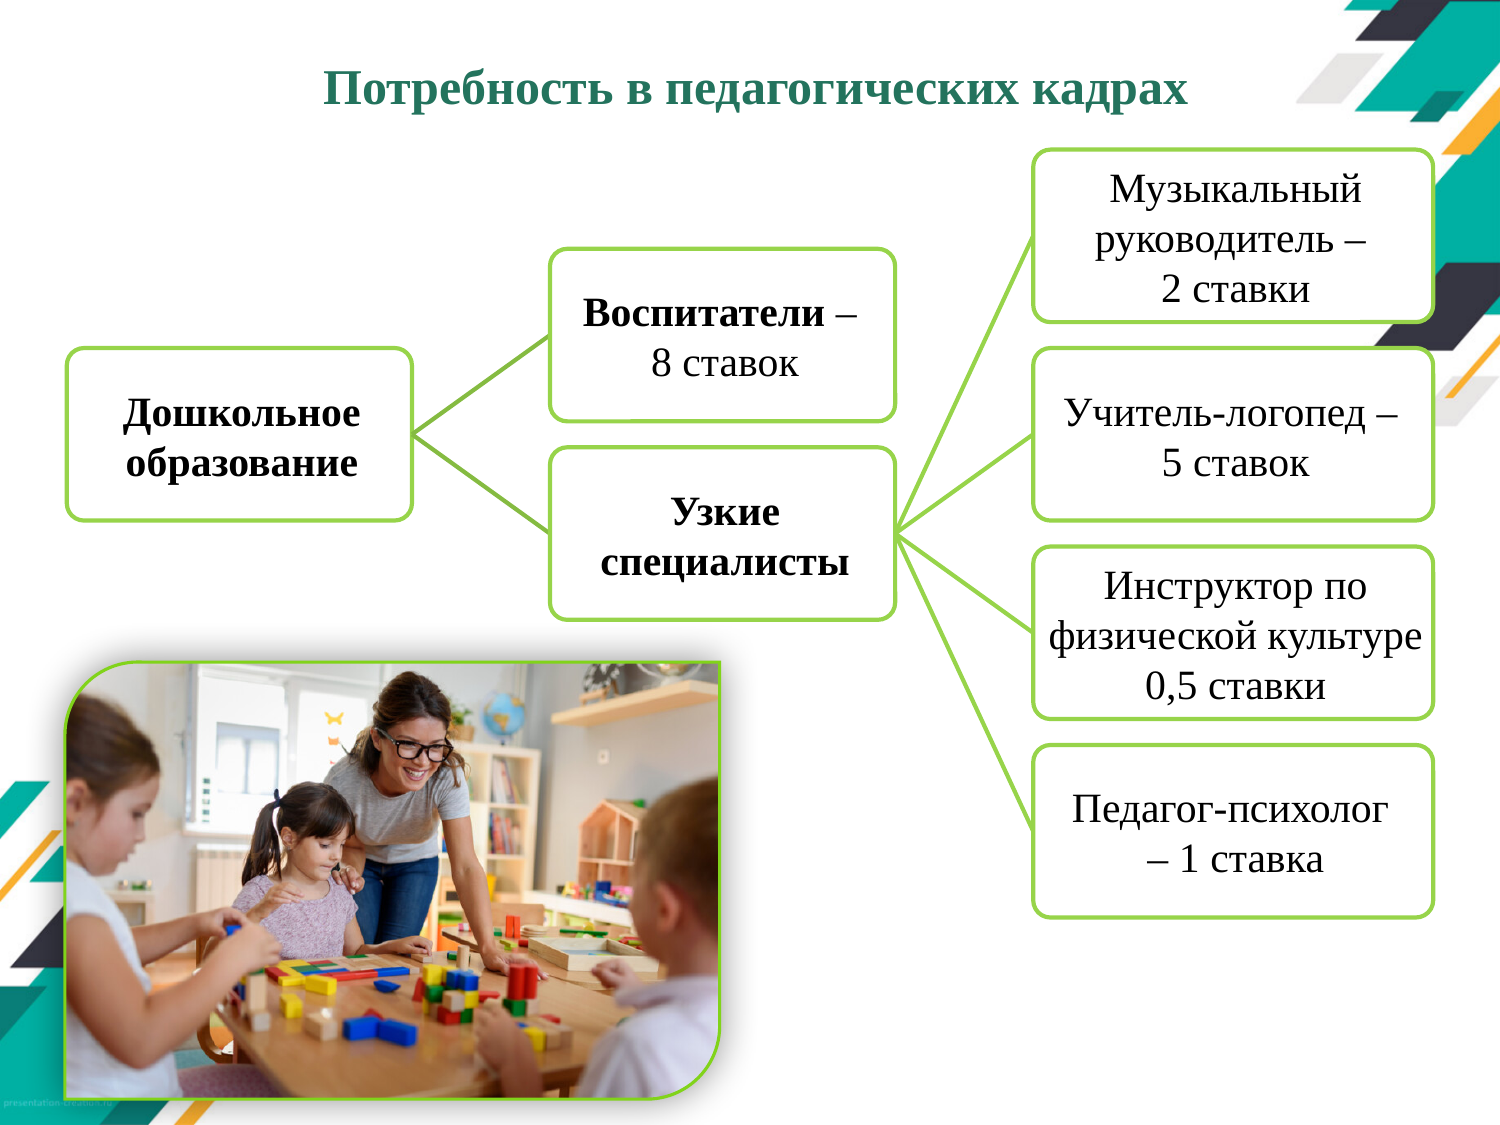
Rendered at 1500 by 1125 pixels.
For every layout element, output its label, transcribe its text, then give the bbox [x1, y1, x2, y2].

title Потребность в педагогических кадрах [29, 31, 1483, 138]
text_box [64, 148, 1436, 919]
picture [0, 0, 1500, 1125]
